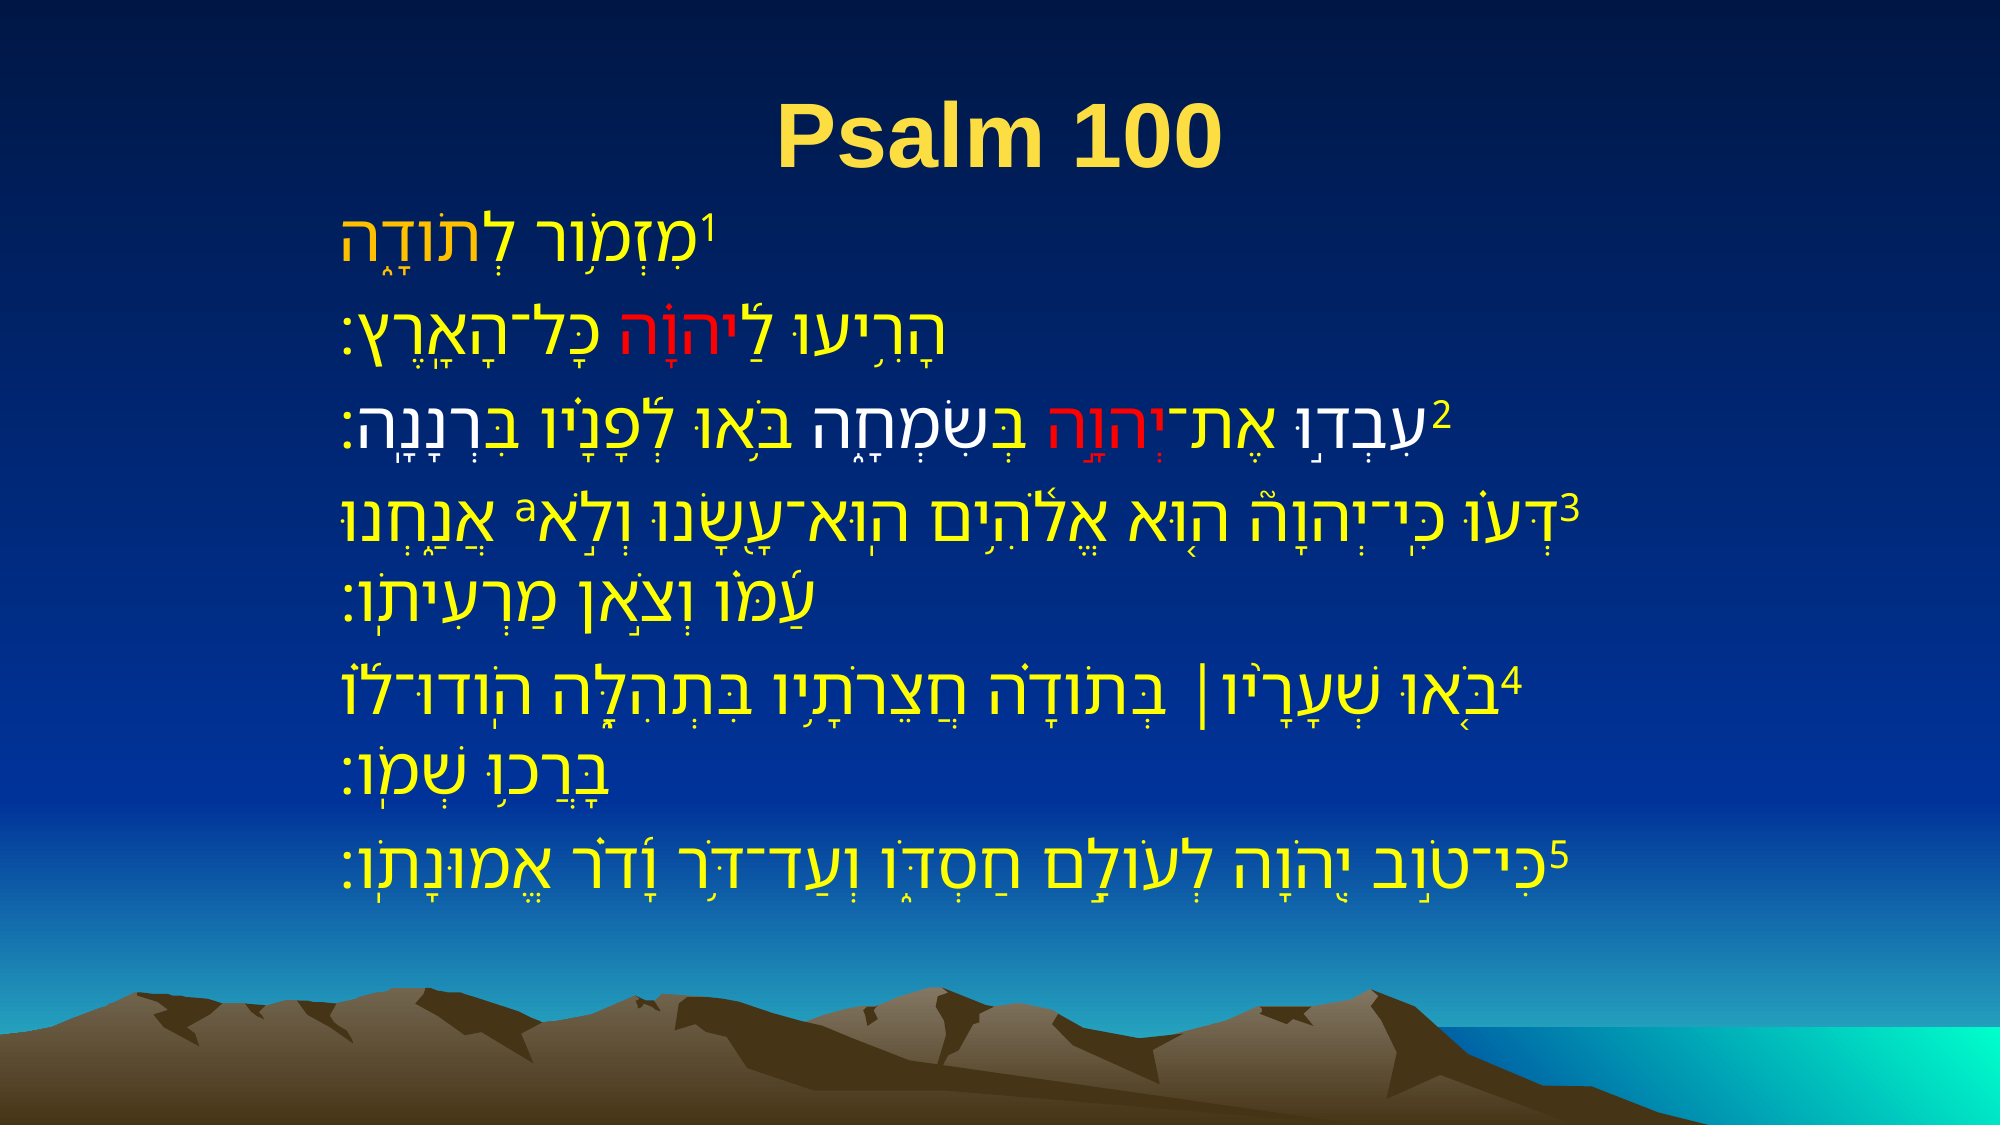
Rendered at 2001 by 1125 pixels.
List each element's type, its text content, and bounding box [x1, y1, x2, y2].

title Psalm 100 [99, 37, 1901, 226]
list 1‮מִזְמֹ֥ור לְתֹודָ֑ה הָרִ֥יעוּ לַ֝יהוָ֗ה כָּל־הָאָֽרֶץ׃ 2‮עִבְד֣וּ אֶת־יְהוָ֣ה בְּשִׂמְחָ֑ה בֹּ֥אוּ לְ֝פָנָ֗יו בִּרְנָנָֽה׃ 3‮דְּע֗וּ כִּֽי־יְהוָה֮ ה֤וּא אֱלֹ֫הִ֥ים הֽוּא־עָ֭שָׂנוּ וְלֹ֣א‮a‬ אֲנַ֑חְנוּ עַ֝מֹּ֗ו וְצֹ֣אן מַרְעִיתֹֽו׃ 4‮בֹּ֤אוּ שְׁעָרָ֨יו׀ בְּתֹודָ֗ה חֲצֵרֹתָ֥יו בִּתְהִלָּ֑ה הֹֽודוּ־לֹ֝֗ו בָּרֲכ֥וּ שְׁמֹֽו׃ 5‮כִּי־טֹ֣וב יְ֭הֹוָה לְעֹולָ֣ם חַסְדֹּ֑ו וְעַד־דֹּ֥ר וָ֝דֹ֗ר אֱמוּנָתֹֽו׃ [324, 187, 1675, 925]
